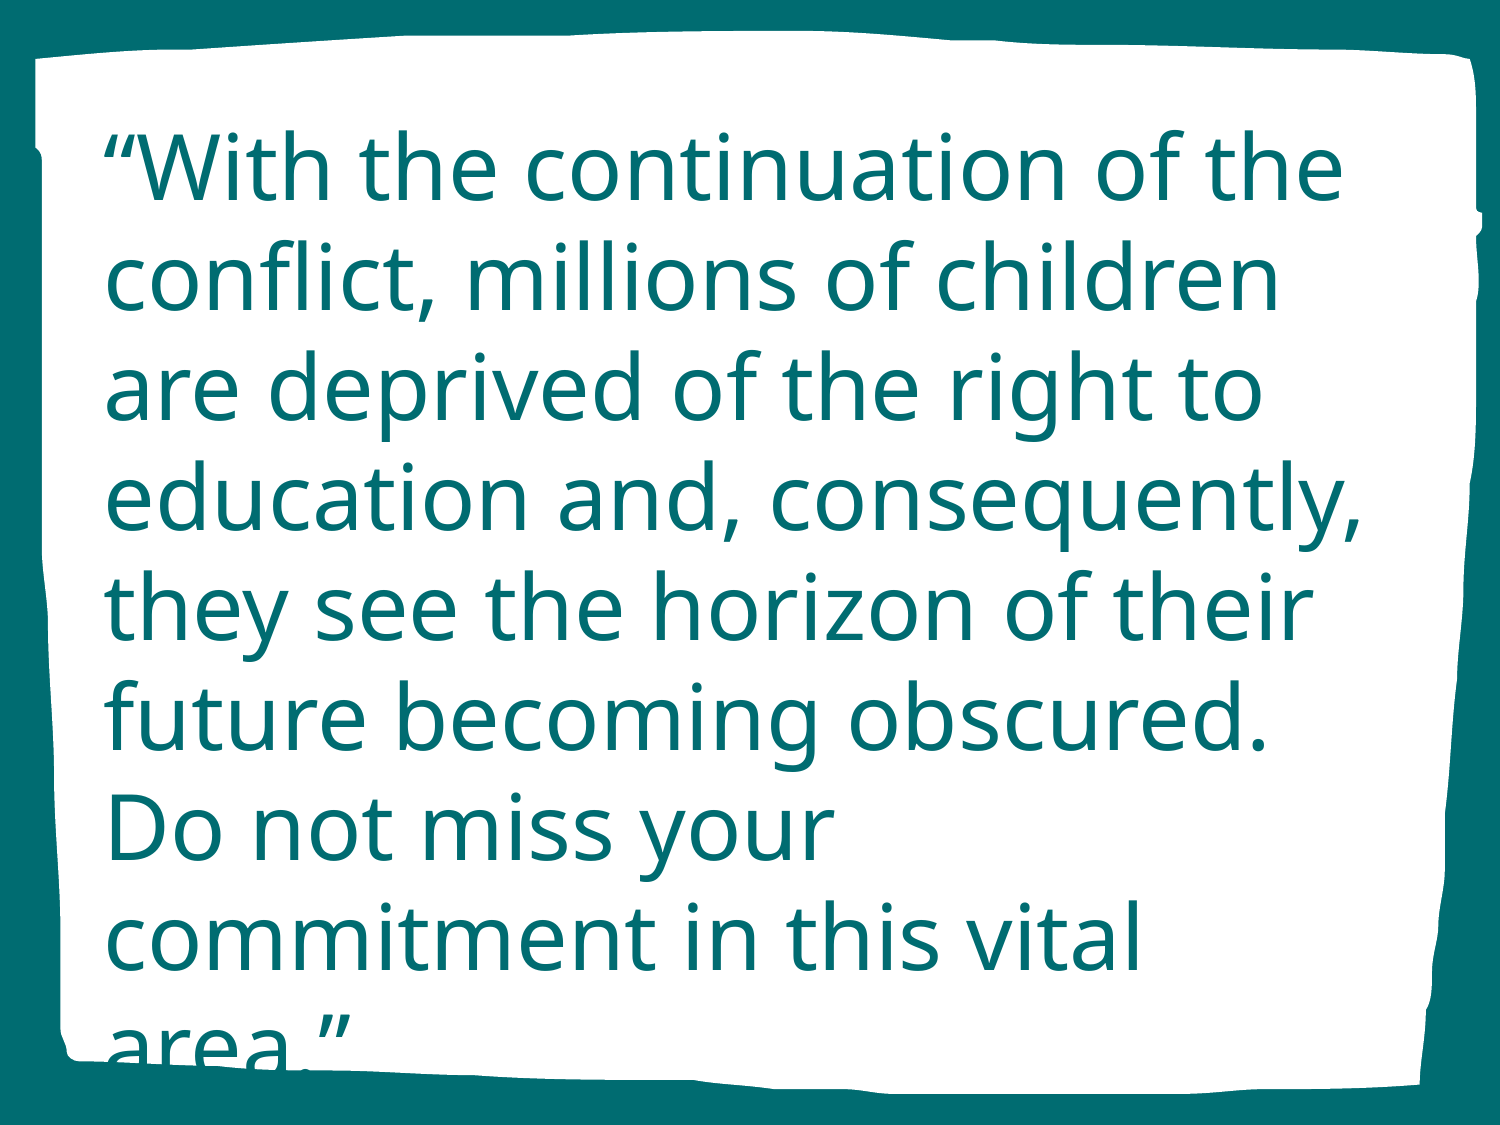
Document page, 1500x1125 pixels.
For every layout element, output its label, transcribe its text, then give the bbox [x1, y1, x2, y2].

list “With the continuation of the conflict, millions of children are deprived of the right to education and, consequently, they see the horizon of their future becoming obscured. Do not miss your commitment in this vital area.” - Pope Francis [88, 101, 1424, 1024]
